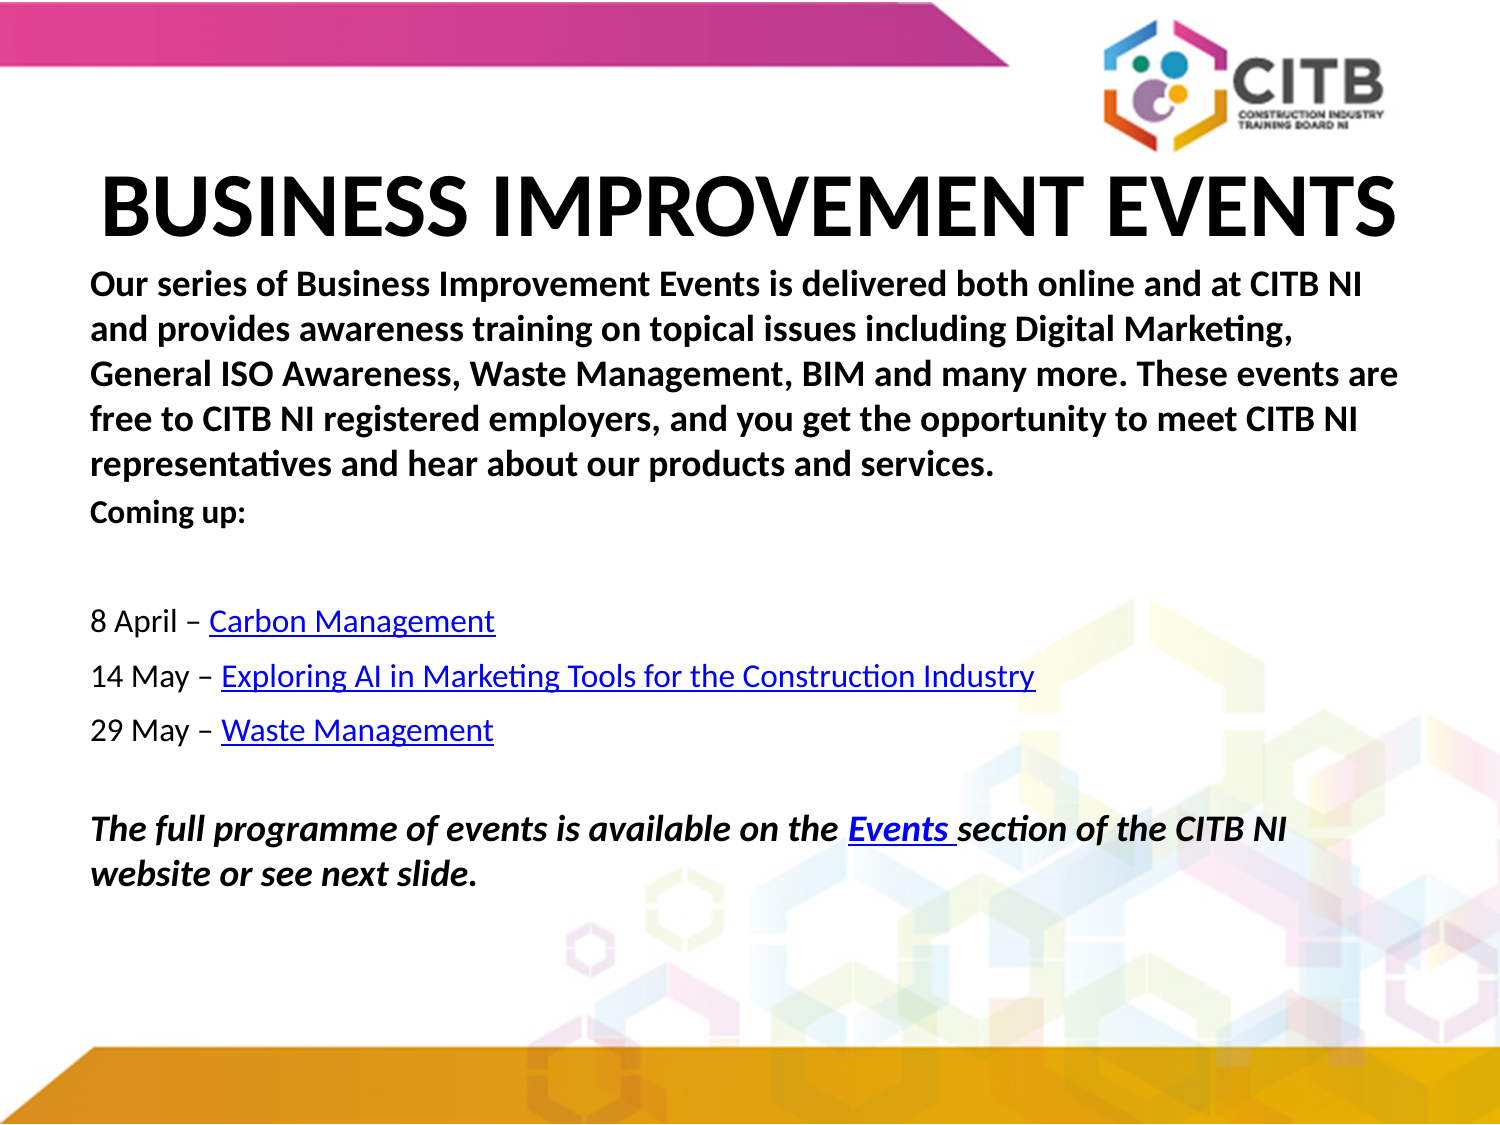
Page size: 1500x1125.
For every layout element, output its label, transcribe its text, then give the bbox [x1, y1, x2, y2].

text_box Our series of Business Improvement Events is delivered both online and at CITB NI and provides awareness training on topical issues including Digital Marketing, General ISO Awareness, Waste Management, BIM and many more. These events are free to CITB NI registered employers, and you get the opportunity to meet CITB NI representatives and hear about our products and services. Coming up: 8 April – Carbon Management 14 May – Exploring AI in Marketing Tools for the Construction Industry 29 May – Waste Management The full programme of events is available on the Events section of the CITB NI website or see next slide. [74, 251, 1425, 1049]
text_box BUSINESS IMPROVEMENT EVENTS [74, 137, 1425, 251]
picture [0, 2, 1500, 1124]
